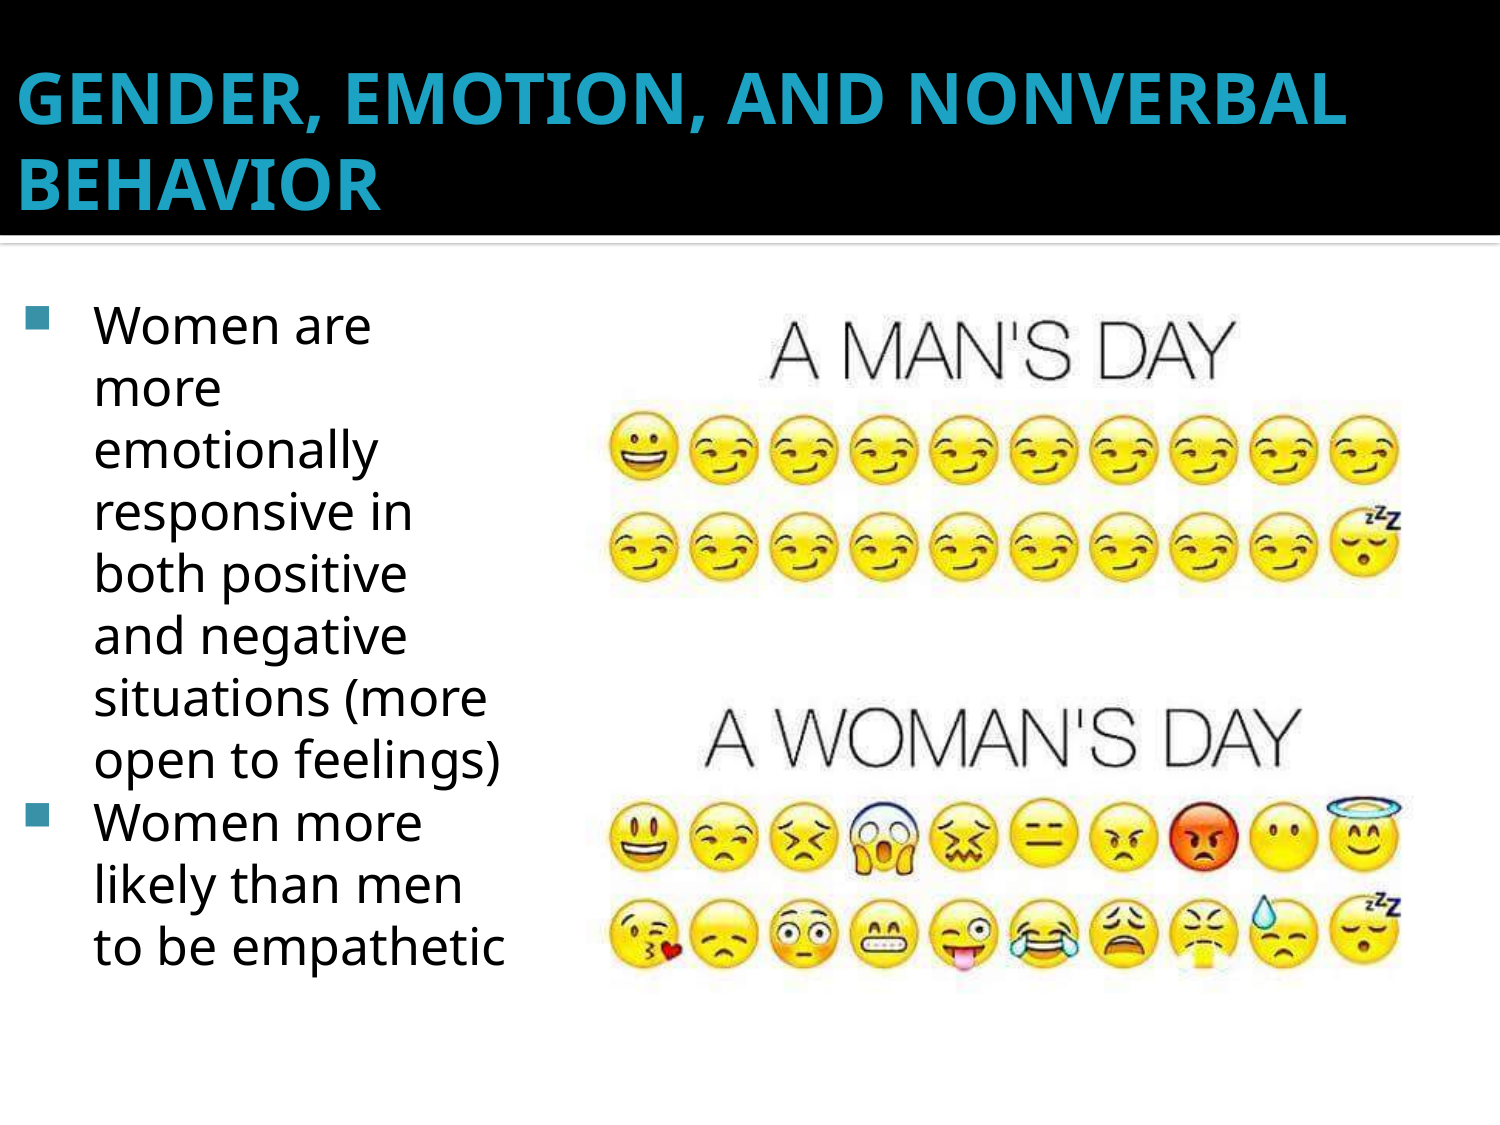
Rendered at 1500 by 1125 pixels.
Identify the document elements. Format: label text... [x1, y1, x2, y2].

text_box Women are more emotionally responsive in both positive and negative situations (more open to feelings) Women more likely than men to be empathetic [12, 277, 525, 1079]
picture [512, 277, 1500, 1018]
title GENDER, EMOTION, AND NONVERBAL BEHAVIOR [0, 45, 1500, 233]
